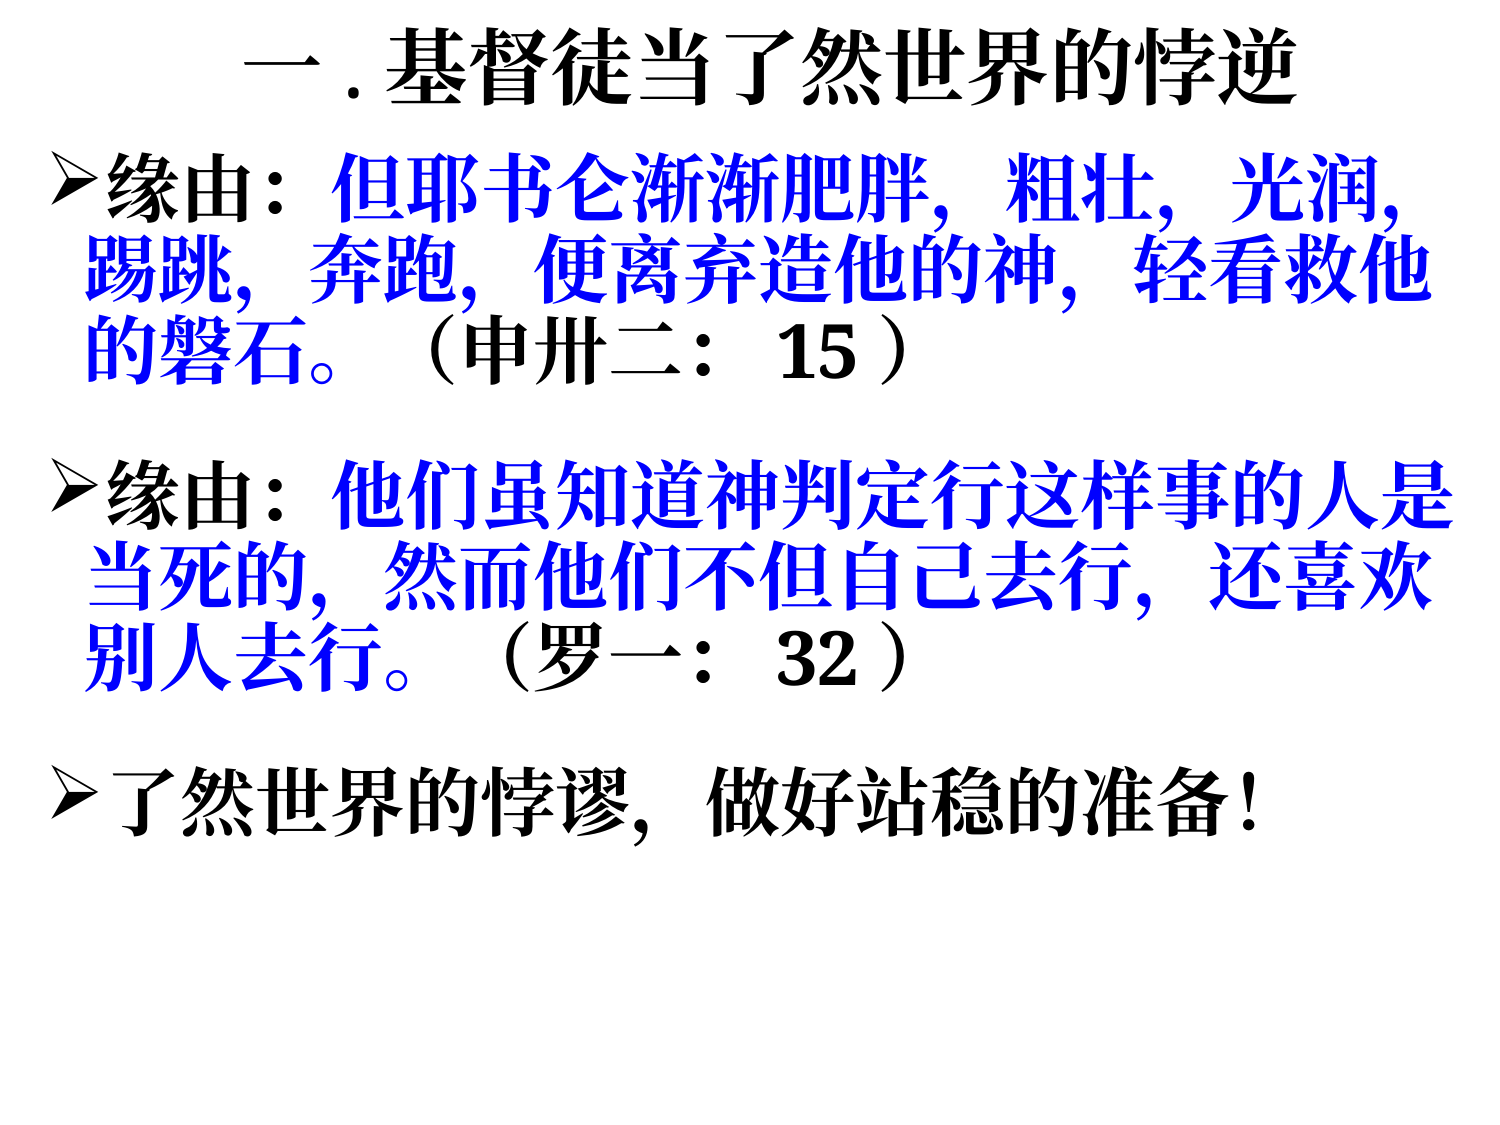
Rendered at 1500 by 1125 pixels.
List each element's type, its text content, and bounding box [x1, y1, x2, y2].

list 缘由：但耶书仑渐渐肥胖，粗壮，光润，踢跳，奔跑，便离弃造他的神，轻看救他的磐石。（申卅二：15） 缘由：他们虽知道神判定行这样事的人是当死的，然而他们不但自己去行，还喜欢别人去行。（罗一：32） 了然世界的悖谬，做好站稳的准备！ [30, 144, 1473, 1107]
title 一.基督徒当了然世界的悖逆 [88, 11, 1452, 131]
